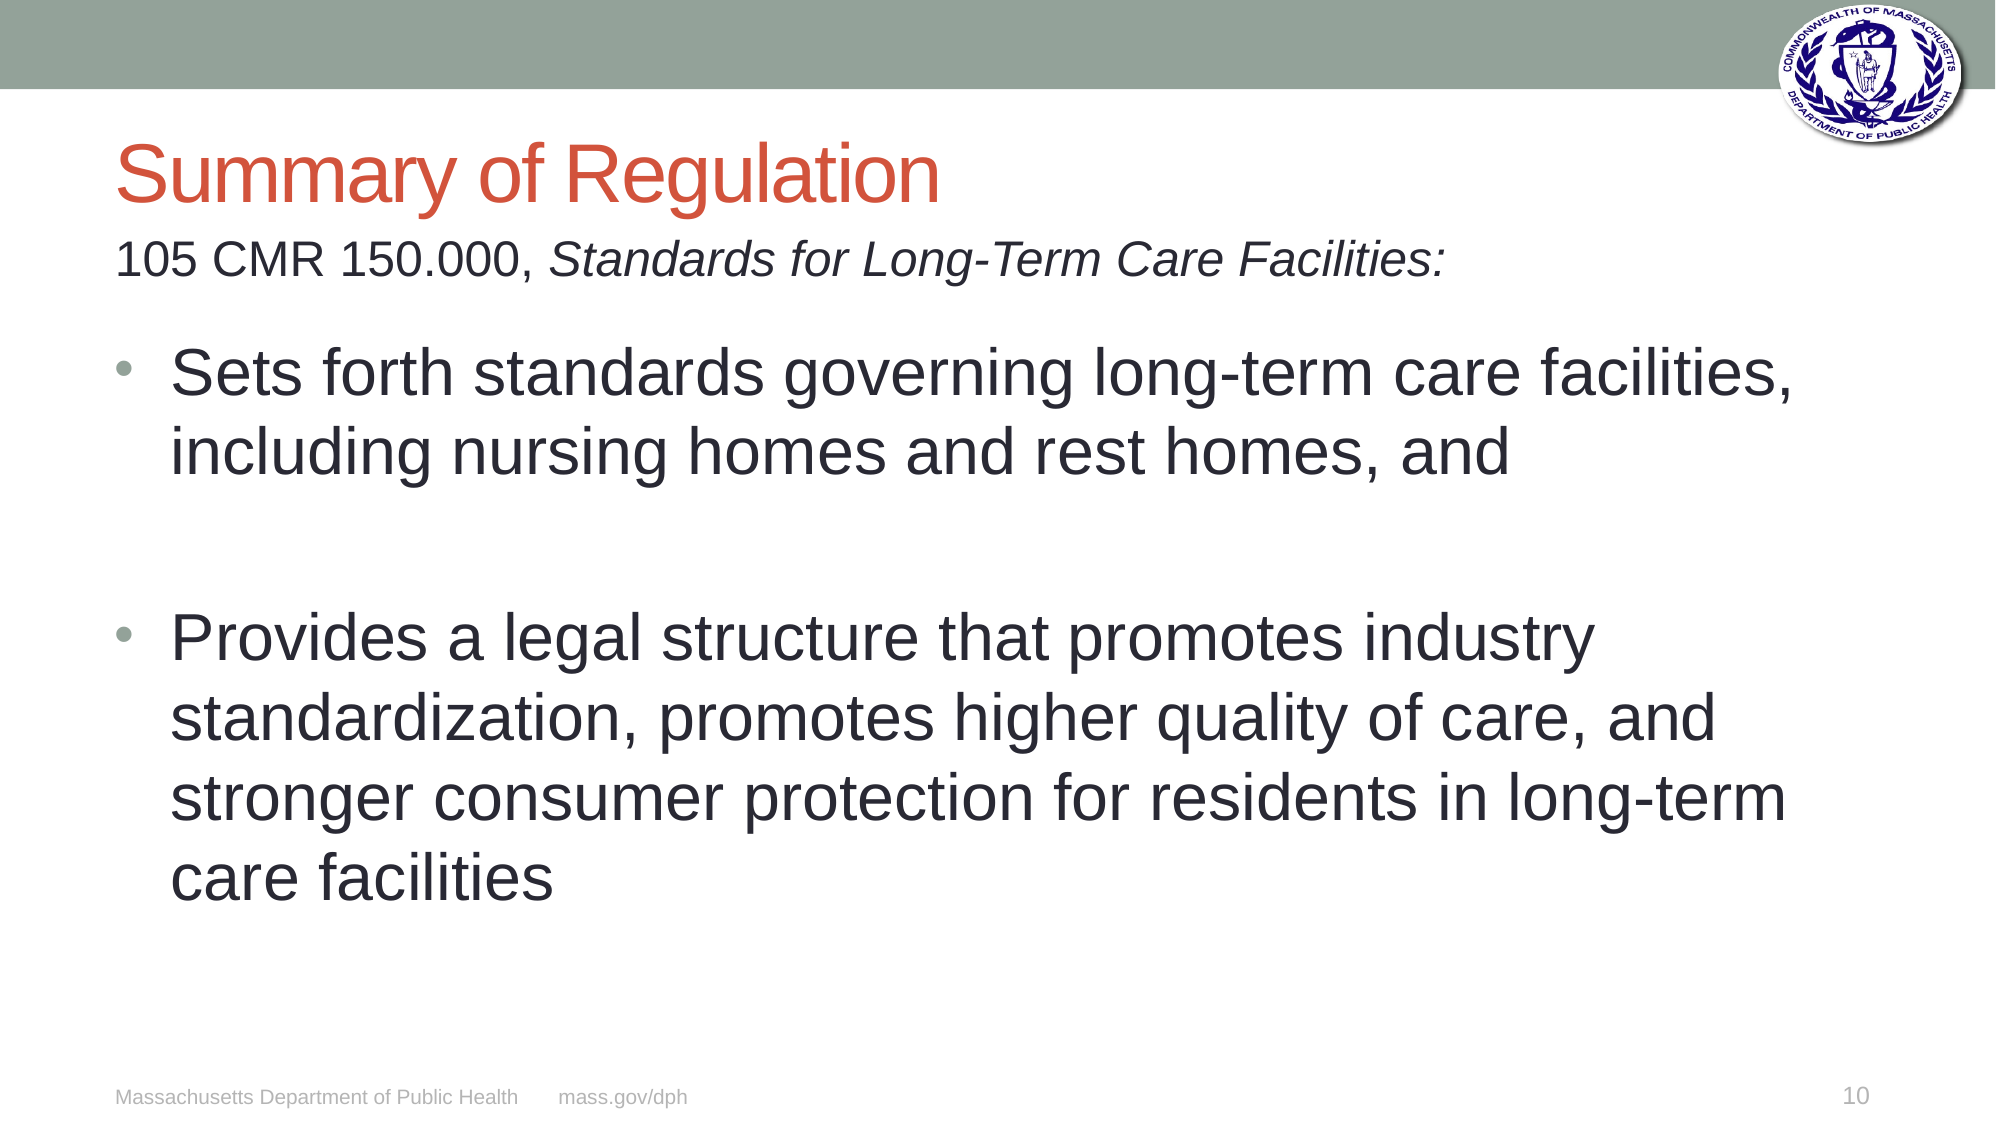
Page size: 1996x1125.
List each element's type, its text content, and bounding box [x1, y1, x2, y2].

title Summary of Regulation [99, 87, 1896, 218]
footer Massachusetts Department of Public Health mass.gov/dph [100, 1068, 727, 1124]
list 105 CMR 150.000, Standards for Long-Term Care Facilities: Sets forth standards governing long-term care facilities, including nursing homes and rest homes, and Provides a legal structure that promotes industry standardization, promotes higher quality of care, and stronger consumer protection for residents in long-term care facilities [99, 218, 1896, 1038]
picture [1774, 1, 1973, 151]
slide_number 10 [1436, 1065, 1886, 1125]
